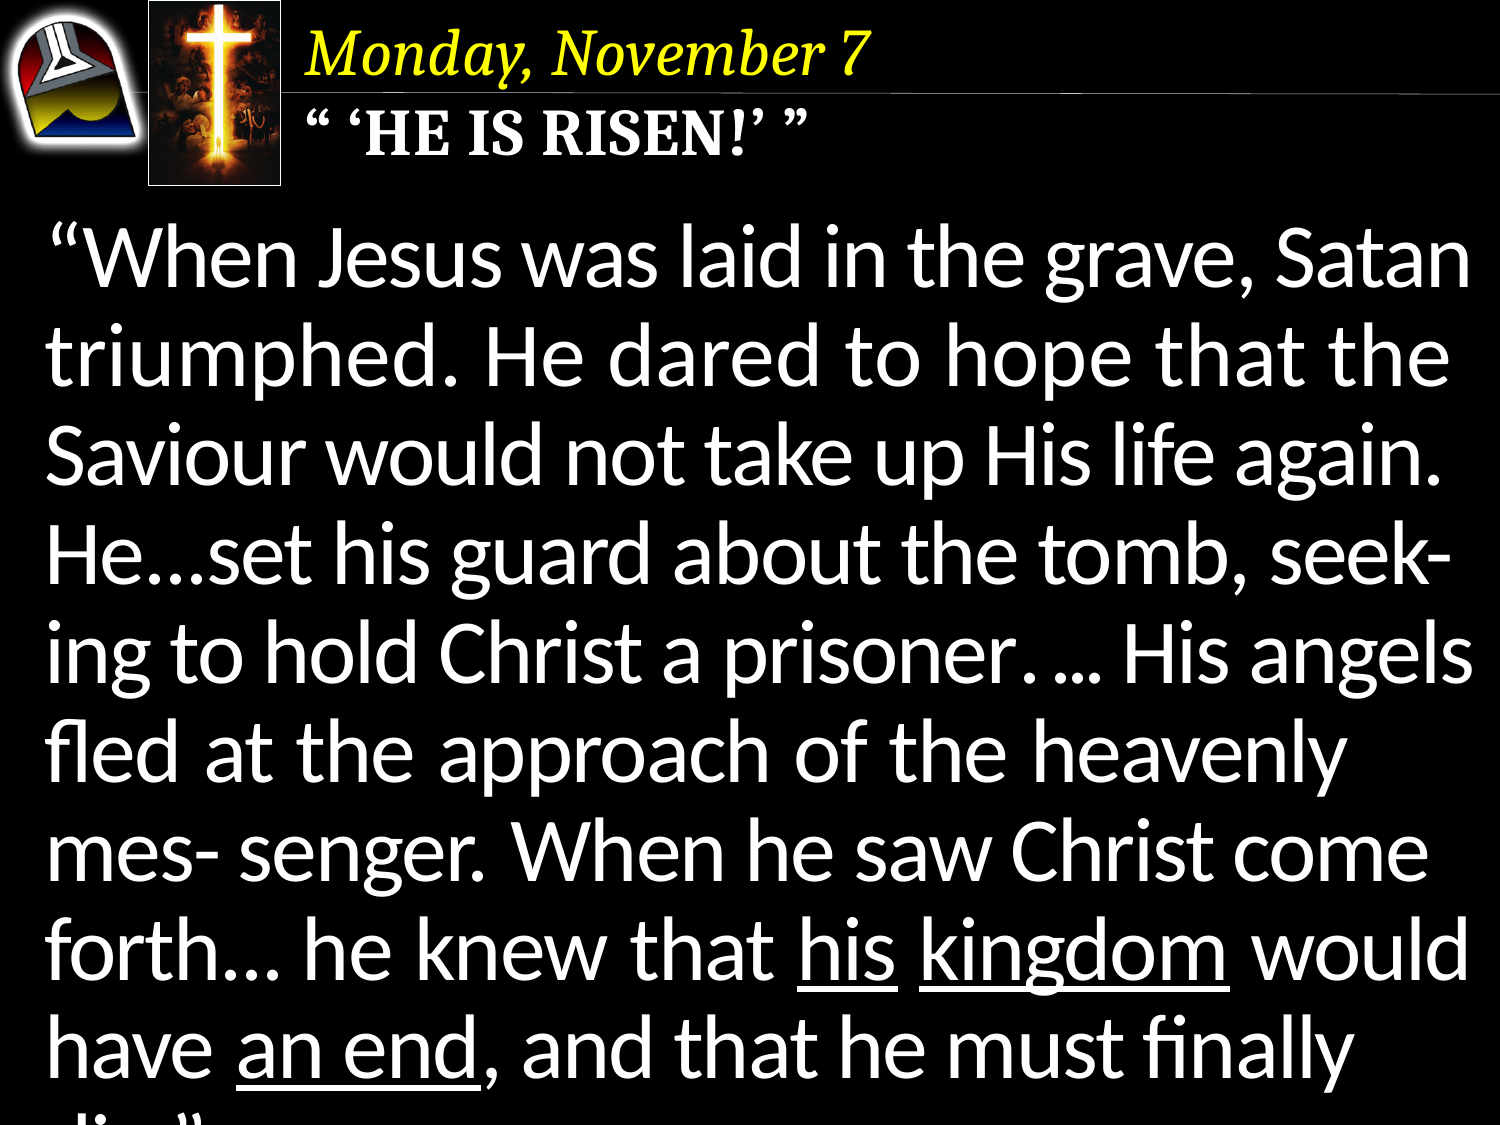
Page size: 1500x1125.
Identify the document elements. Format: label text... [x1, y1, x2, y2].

text_box “When Jesus was laid in the grave, Satan triumphed. He dared to hope that the Saviour would not take up His life again. He...set his guard about the tomb, seek-ing to hold Christ a prisoner. ... His angels fled at the approach of the heavenly mes- senger. When he saw Christ come forth... he knew that his kingdom would have an end, and that he must finally die.”—DA 782. [0, 909, 1500, 1125]
text_box “When Jesus was laid in the grave, Satan triumphed. He dared to hope that the Saviour would not take up His life again. He...set his guard about the tomb, seek-ing to hold Christ a prisoner. ... His angels fled at the approach of the heavenly mes- senger. [0, 200, 1500, 909]
picture [0, 0, 148, 159]
text_box Monday, November 7 “ ‘He Is Risen!’ ” [283, 1, 1500, 176]
picture [149, 1, 280, 185]
